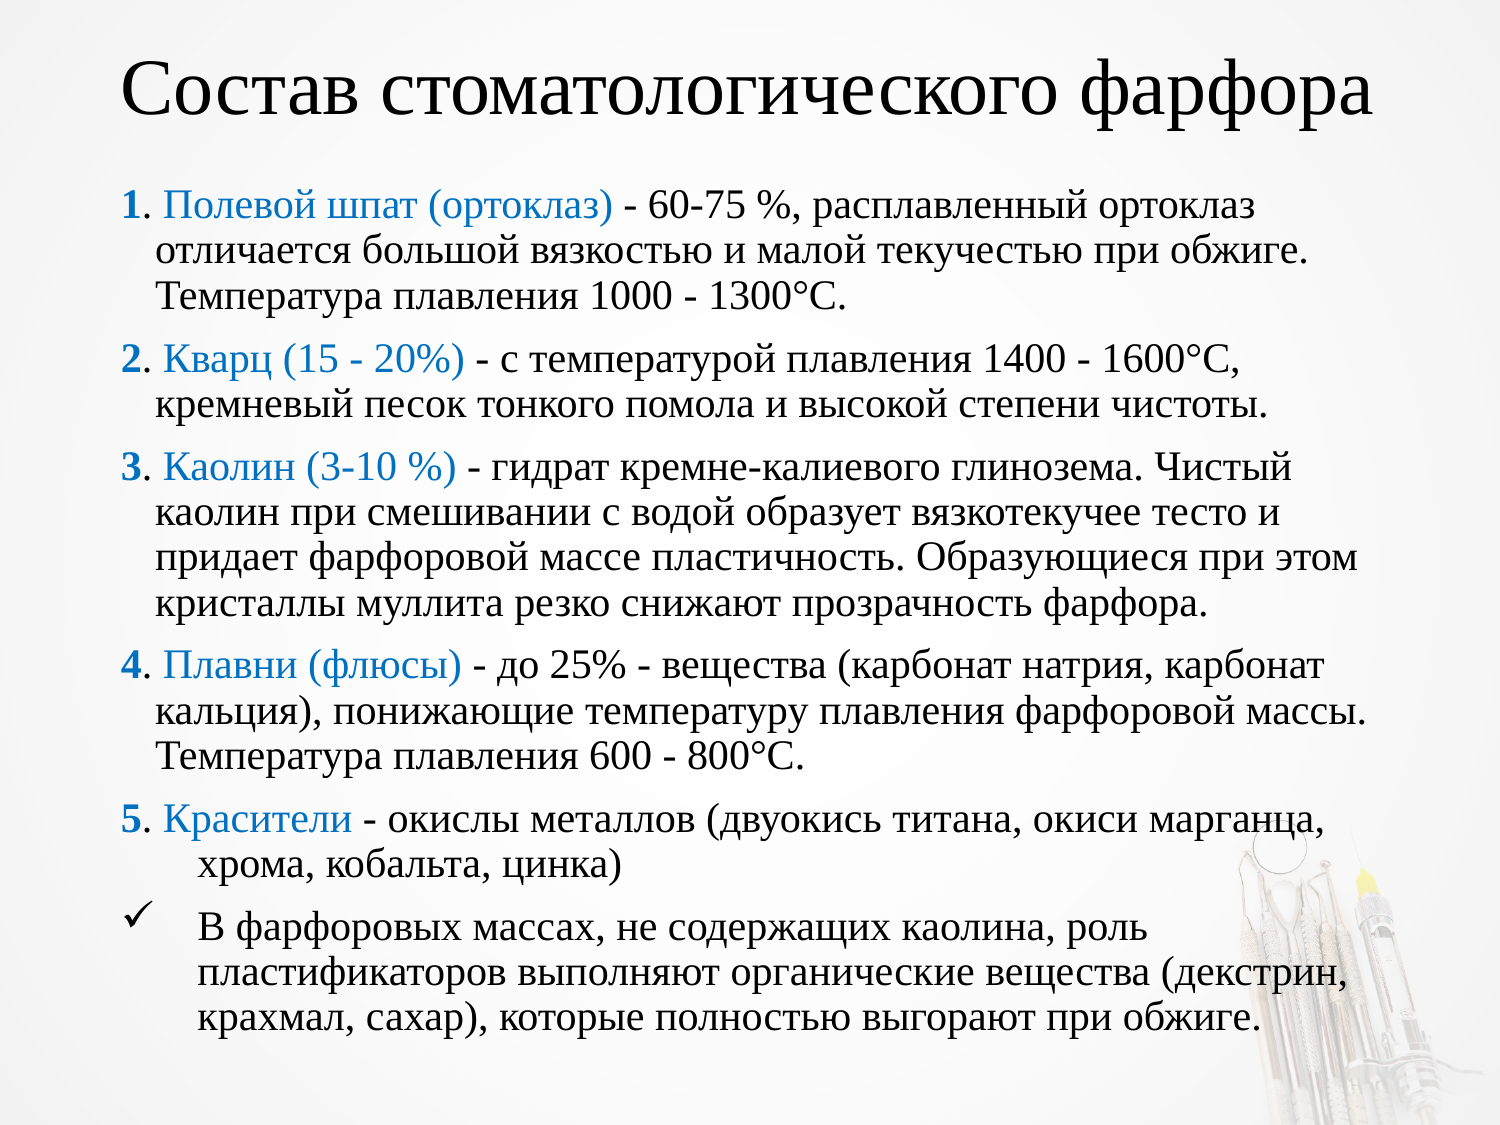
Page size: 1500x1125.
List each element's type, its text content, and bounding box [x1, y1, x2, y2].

title Состав стоматологического фарфора [105, 26, 1397, 150]
list 1. Полевой шпат (ортоклаз) - 60-75 %, расплавленный ортоклаз отличается большой вязкостью и малой текучестью при обжиге. Температура плавления 1000 - 1300°С. 2. Кварц (15 - 20%) - с температурой плавления 1400 - 1600°С, кремневый песок тонкого помола и высокой степени чистоты. 3. Каолин (3-10 %) - гидрат кремне-калиевого глинозема. Чистый каолин при смешивании с водой образует вязкотекучее тесто и придает фарфоровой массе пластичность. Образующиеся при этом кристаллы муллита резко снижают прозрачность фарфора. 4. Плавни (флюсы) - до 25% - вещества (карбонат натрия, карбонат кальция), понижающие температуру плавления фарфоровой массы. Температура плавления 600 - 800°С. 5. Красители - окислы металлов (двуокись титана, окиси марганца, хрома, кобальта, цинка) В фарфоровых массах, не содержащих каолина, роль пластификаторов выполняют органические вещества (декстрин, крахмал, сахар), которые полностью выгорают при обжиге. [105, 174, 1397, 1063]
